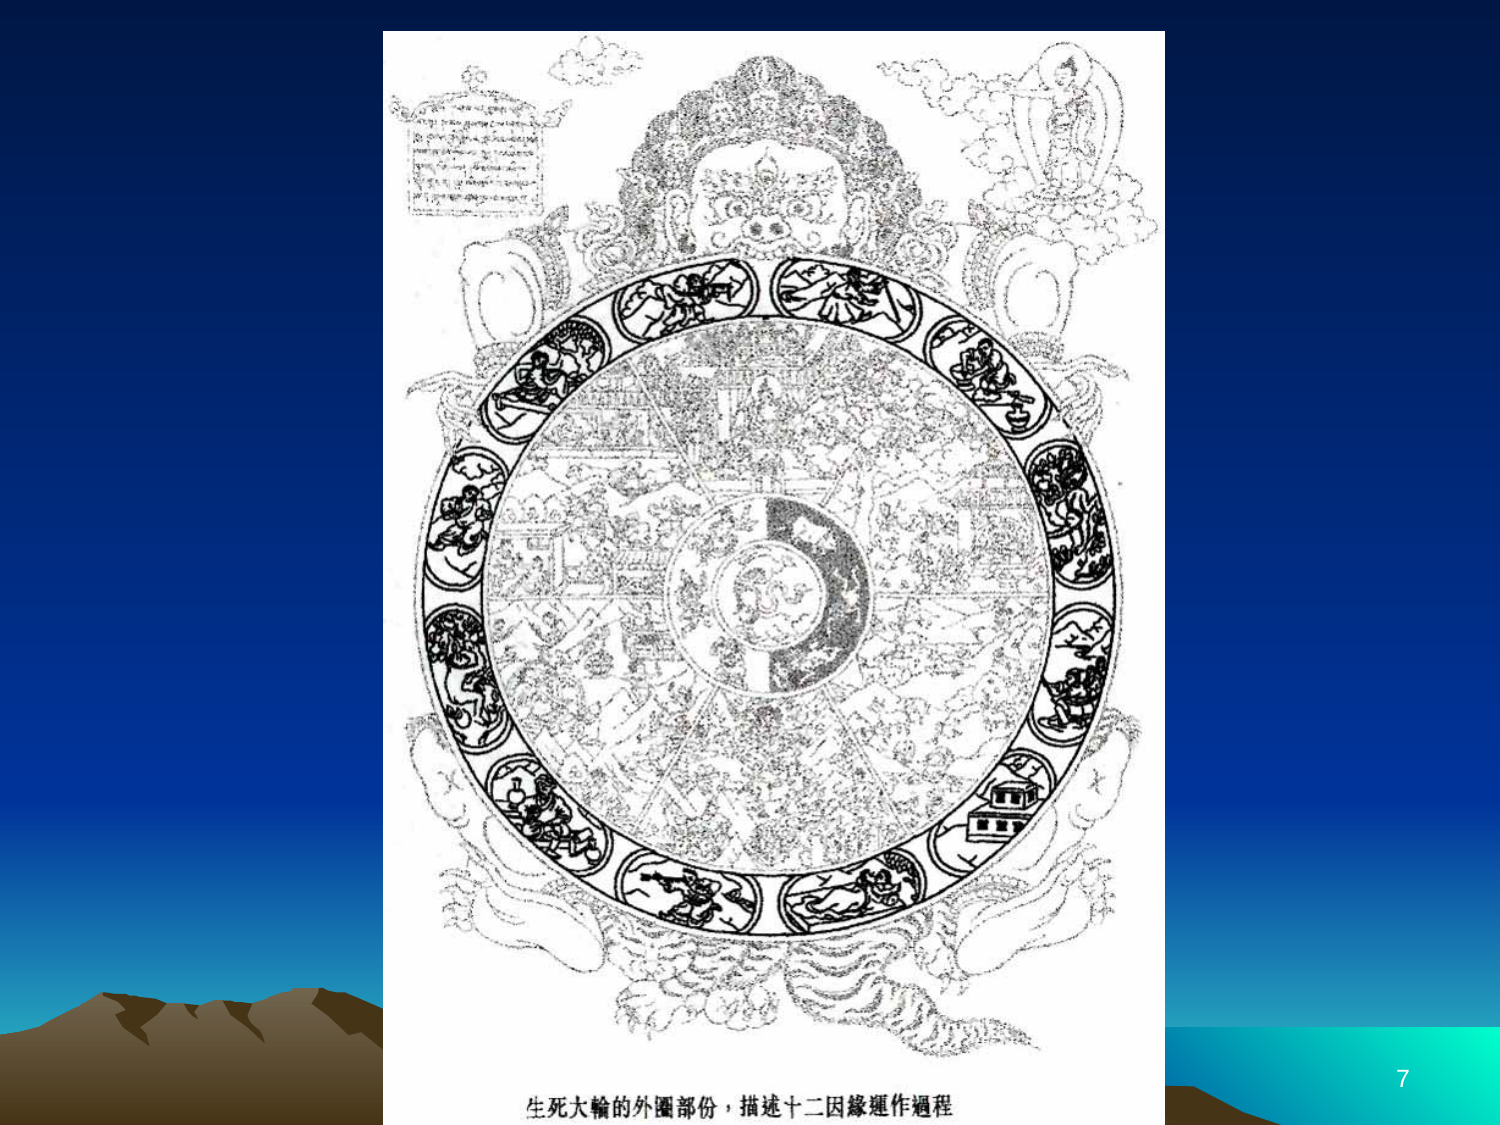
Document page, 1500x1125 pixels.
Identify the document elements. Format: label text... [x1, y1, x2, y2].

slide_number 7 [1169, 1024, 1426, 1101]
picture [383, 30, 1165, 1125]
